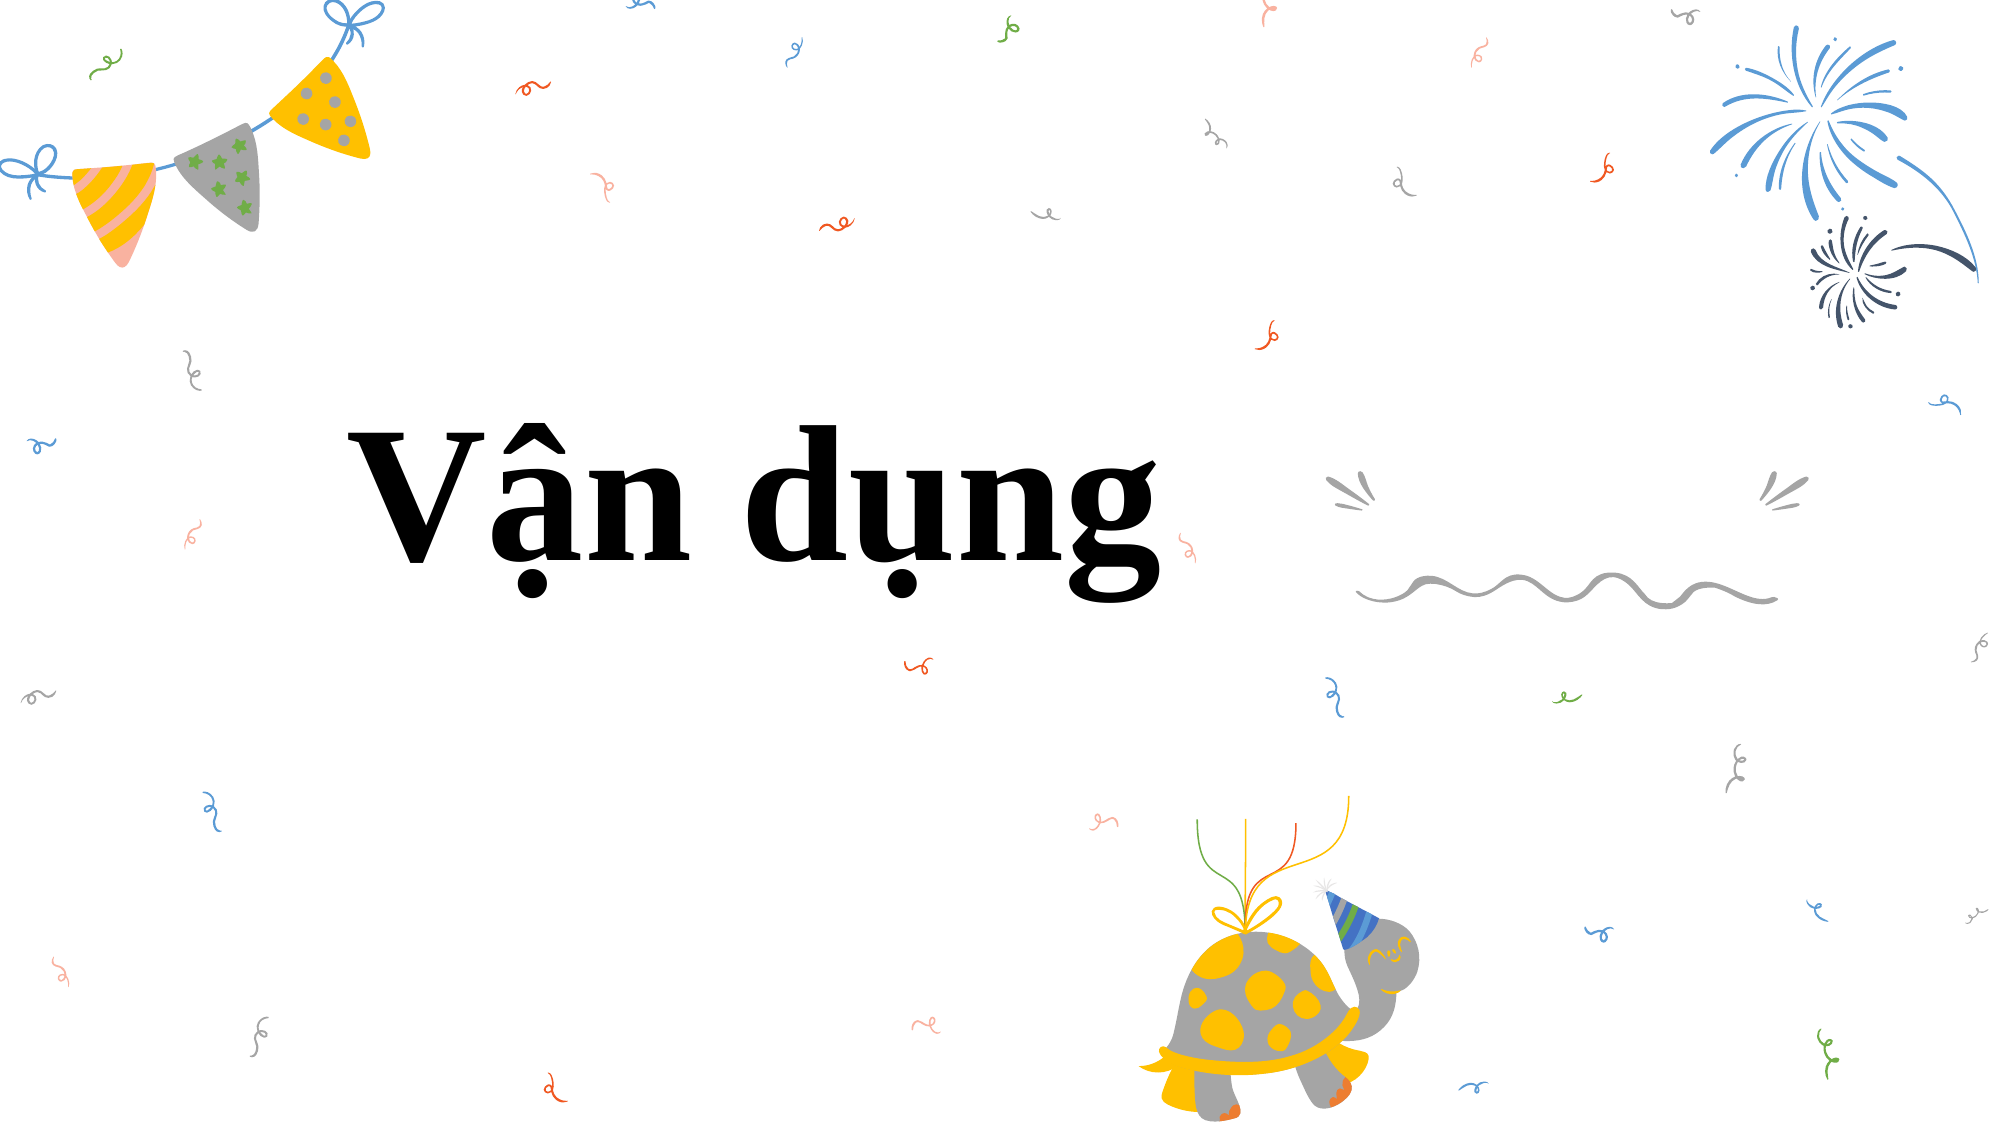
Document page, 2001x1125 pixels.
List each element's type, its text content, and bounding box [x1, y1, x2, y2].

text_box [1138, 795, 1422, 1122]
text_box [1355, 572, 1779, 610]
subtitle Vận dụng [290, 276, 1219, 705]
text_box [1324, 471, 1810, 511]
